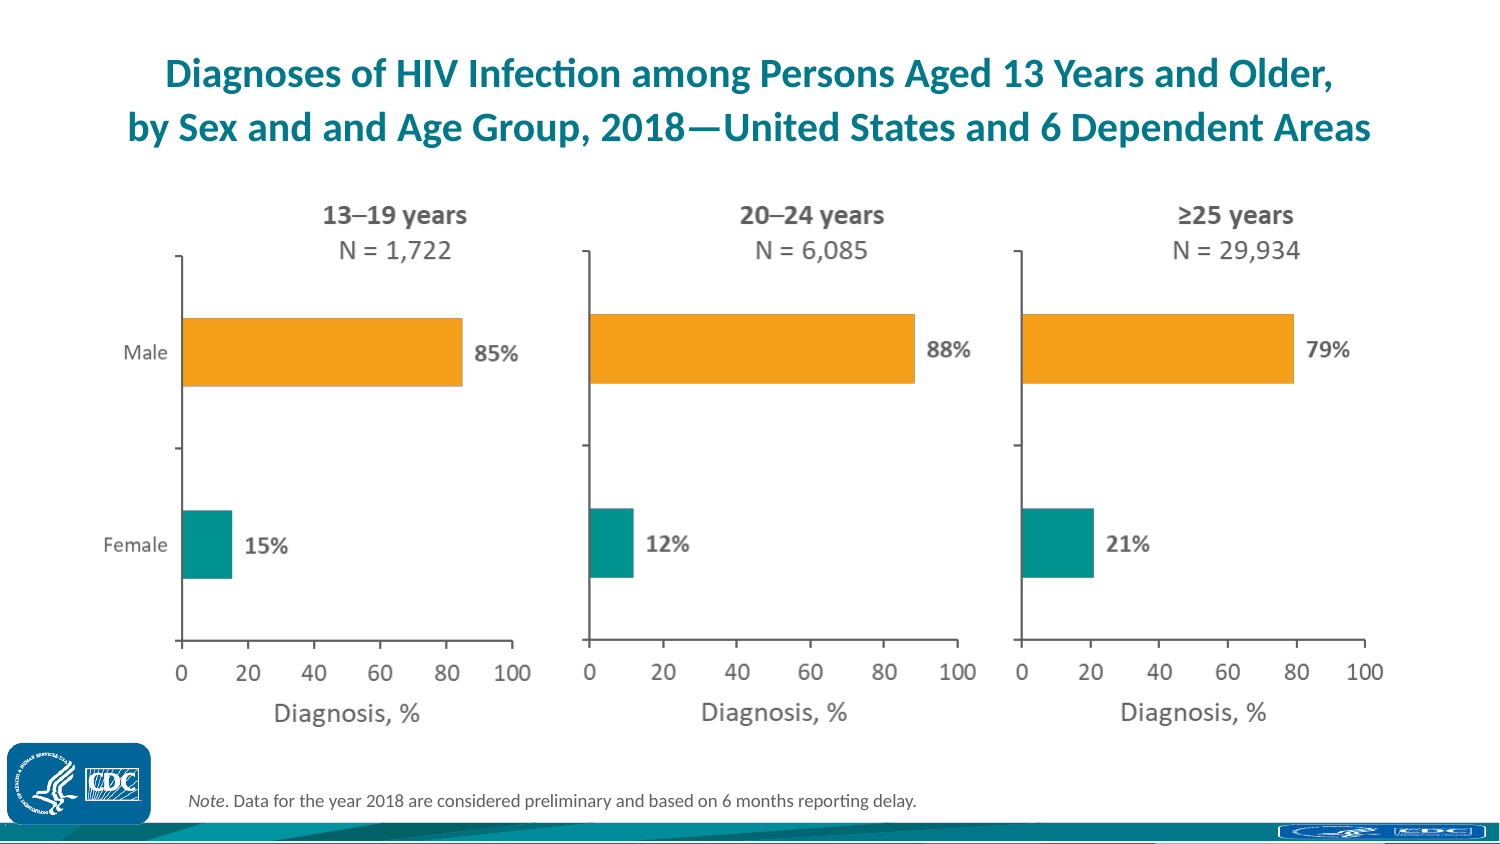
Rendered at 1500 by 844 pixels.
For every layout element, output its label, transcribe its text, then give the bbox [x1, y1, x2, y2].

title Diagnoses of HIV Infection among Persons Aged 13 Years and Older, by Sex and and Age Group, 2018—United States and 6 Dependent Areas [74, 16, 1425, 158]
text_box Note. Data for the year 2018 are considered preliminary and based on 6 months reporting delay. [173, 787, 1286, 819]
picture [5, 192, 1433, 826]
